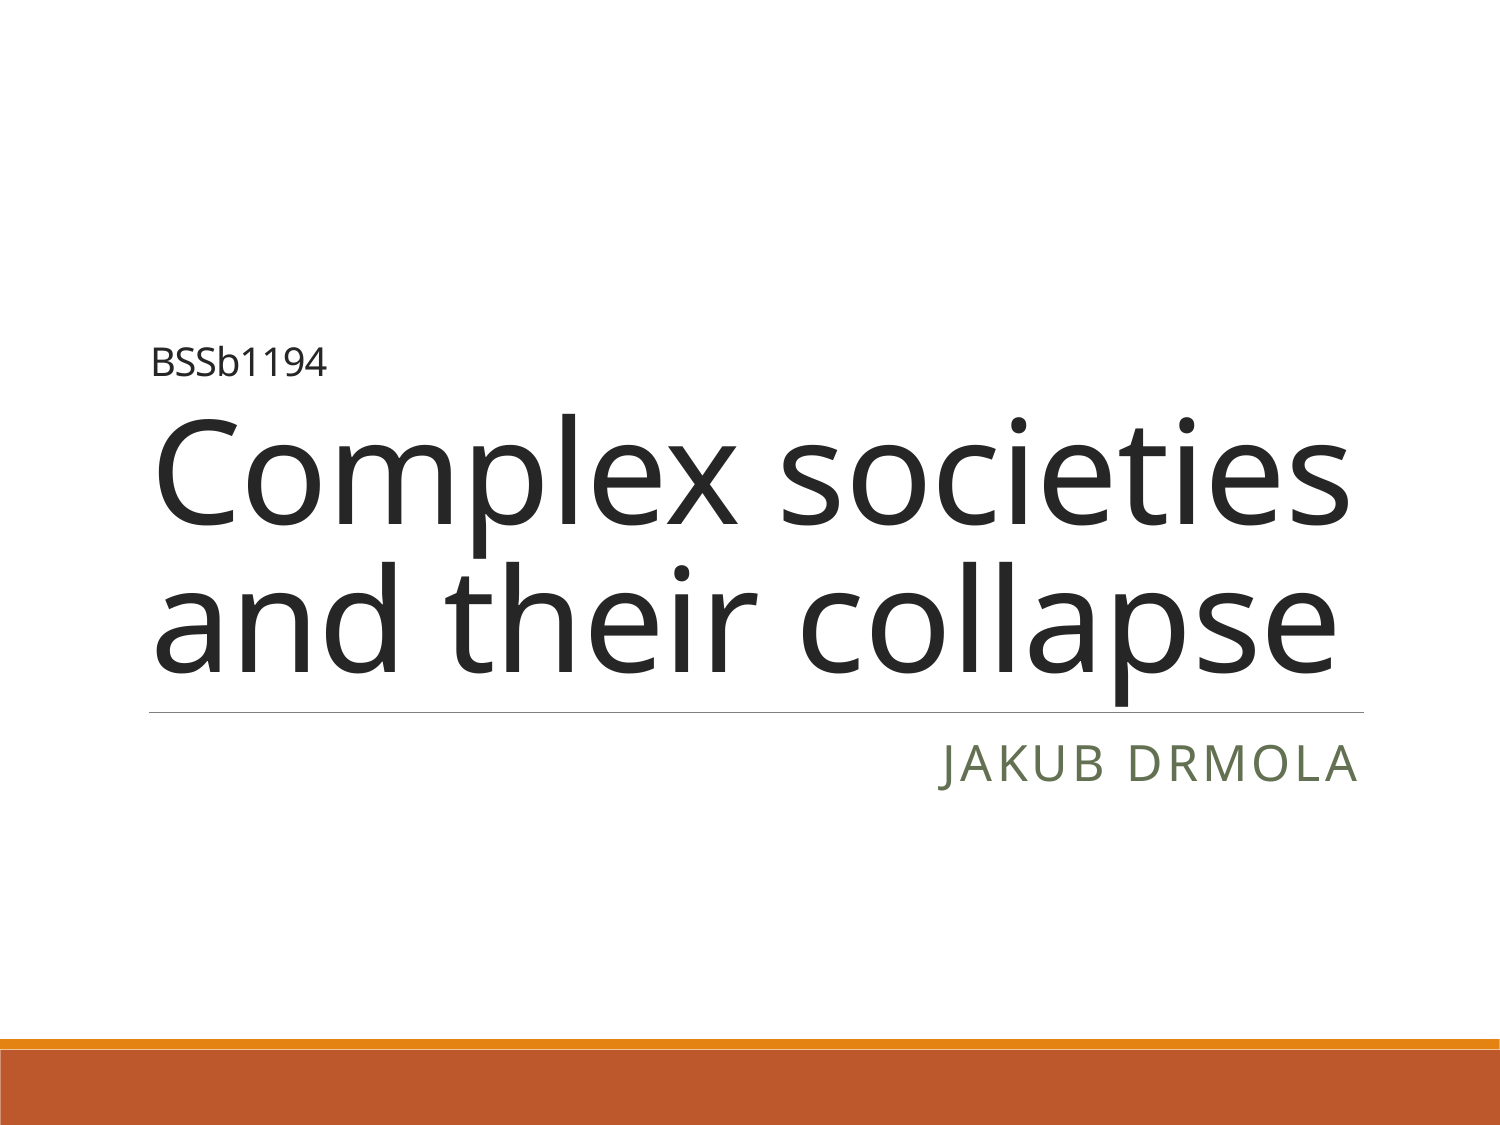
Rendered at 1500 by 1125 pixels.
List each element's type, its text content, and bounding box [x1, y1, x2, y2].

title BSSb1194 Complex societies and their collapse [135, 124, 1373, 710]
subtitle Jakub Drmola [135, 730, 1373, 919]
